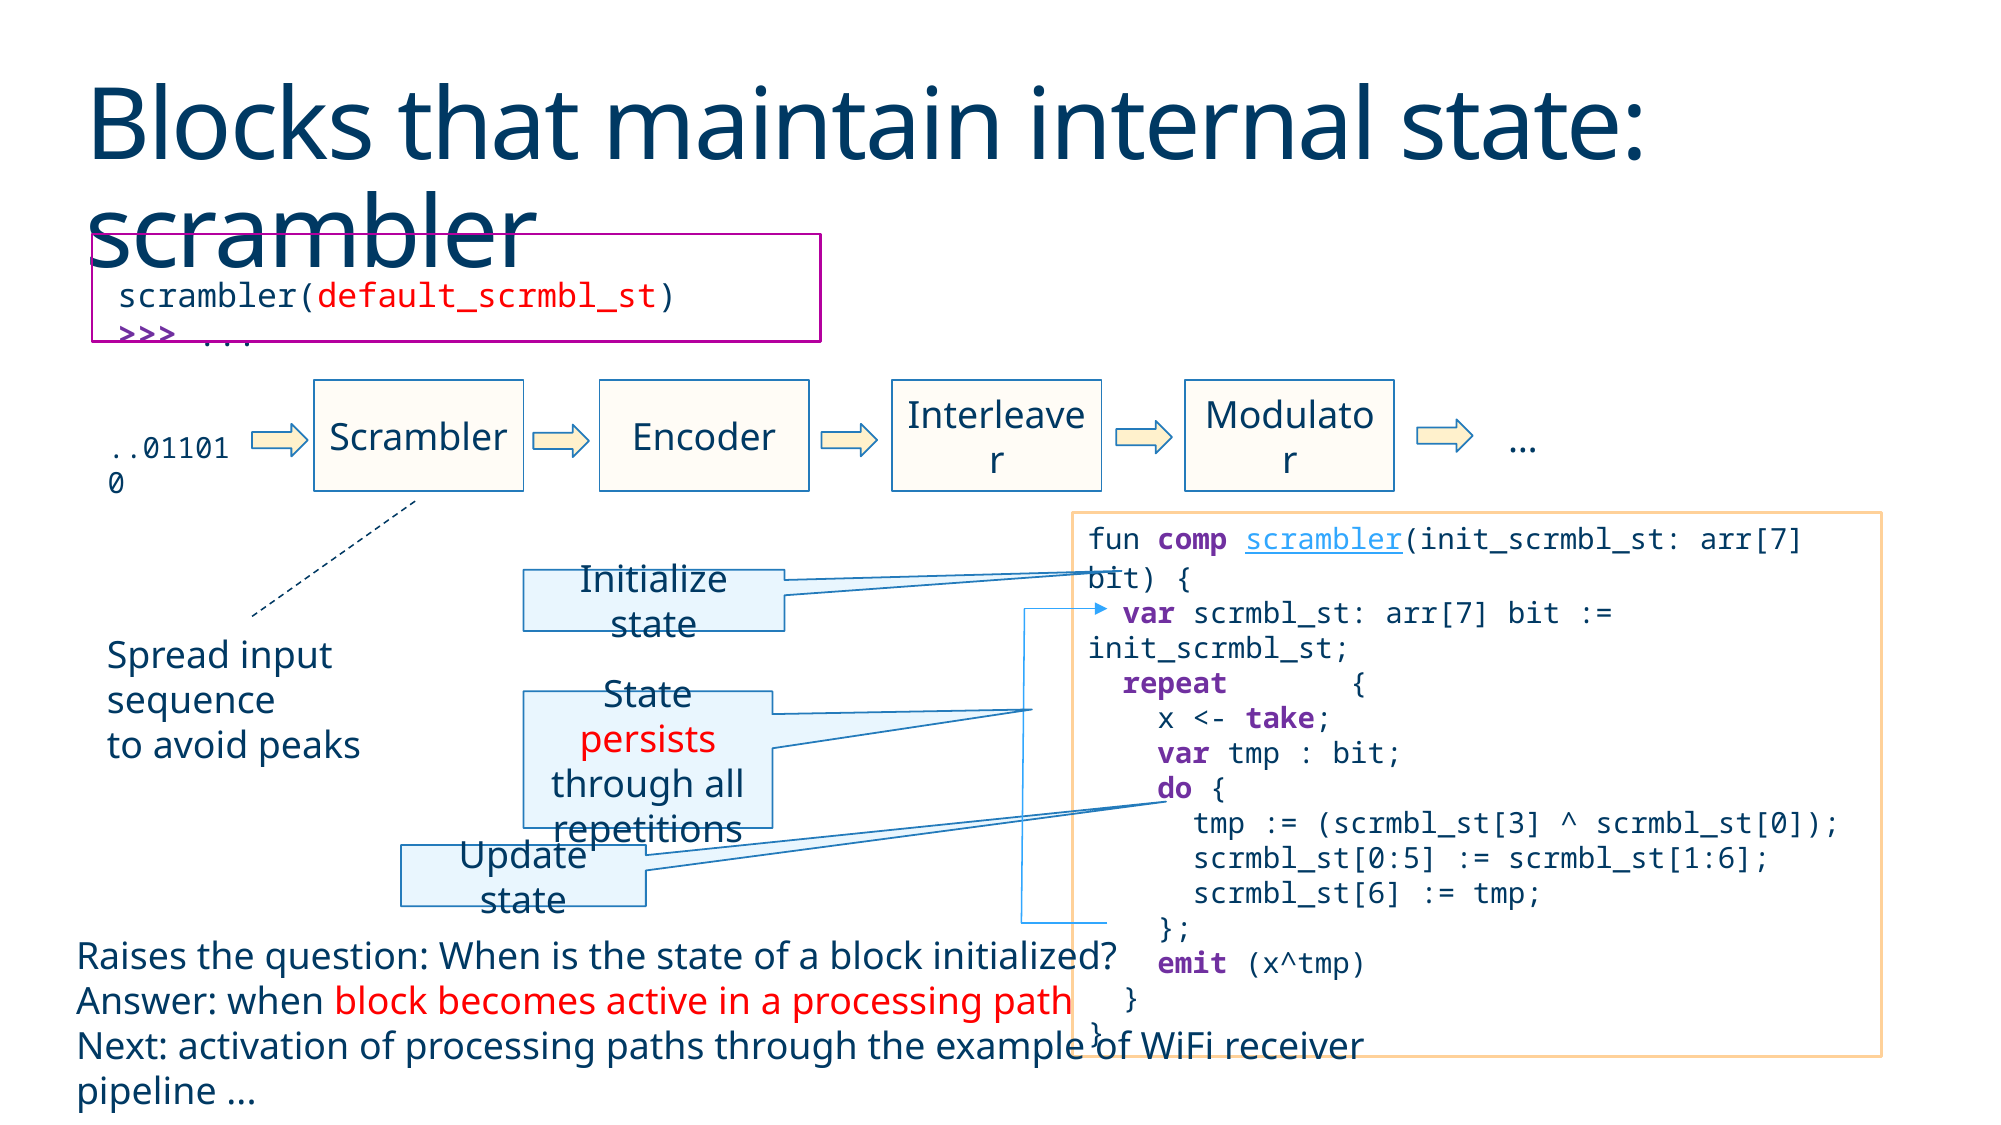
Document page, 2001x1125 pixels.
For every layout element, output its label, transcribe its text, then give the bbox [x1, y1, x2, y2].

text_box Update state [1108, 800, 1167, 811]
title Blocks that maintain internal state: scrambler [85, 72, 1915, 182]
text_box Spread input sequence to avoid peaks [92, 623, 476, 774]
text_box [92, 379, 1551, 492]
text_box Update state [400, 844, 523, 908]
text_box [91, 233, 844, 342]
text_box fun comp scrambler(init_scrmbl_st: arr[7] bit) { var scrmbl_st: arr[7] bit := init_scrmbl_st; repeat [8,8] { x <- take; var tmp : bit; do { tmp := (scrmbl_st[3] ^ scrmbl_st[0]); scrmbl_st[0:5] := scrmbl_st[1:6]; scrmbl_st[6] := tmp; }; emit (x^tmp) } } [1072, 512, 1882, 1057]
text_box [251, 498, 420, 617]
text_box Initialize state [522, 568, 1123, 632]
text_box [523, 608, 1108, 924]
text_box Raises the question: When is the state of a block initialized? Answer: when block becomes active in a processing path Next: activation of processing paths through the example of WiFi receiver pipeline ... [61, 924, 1510, 1120]
